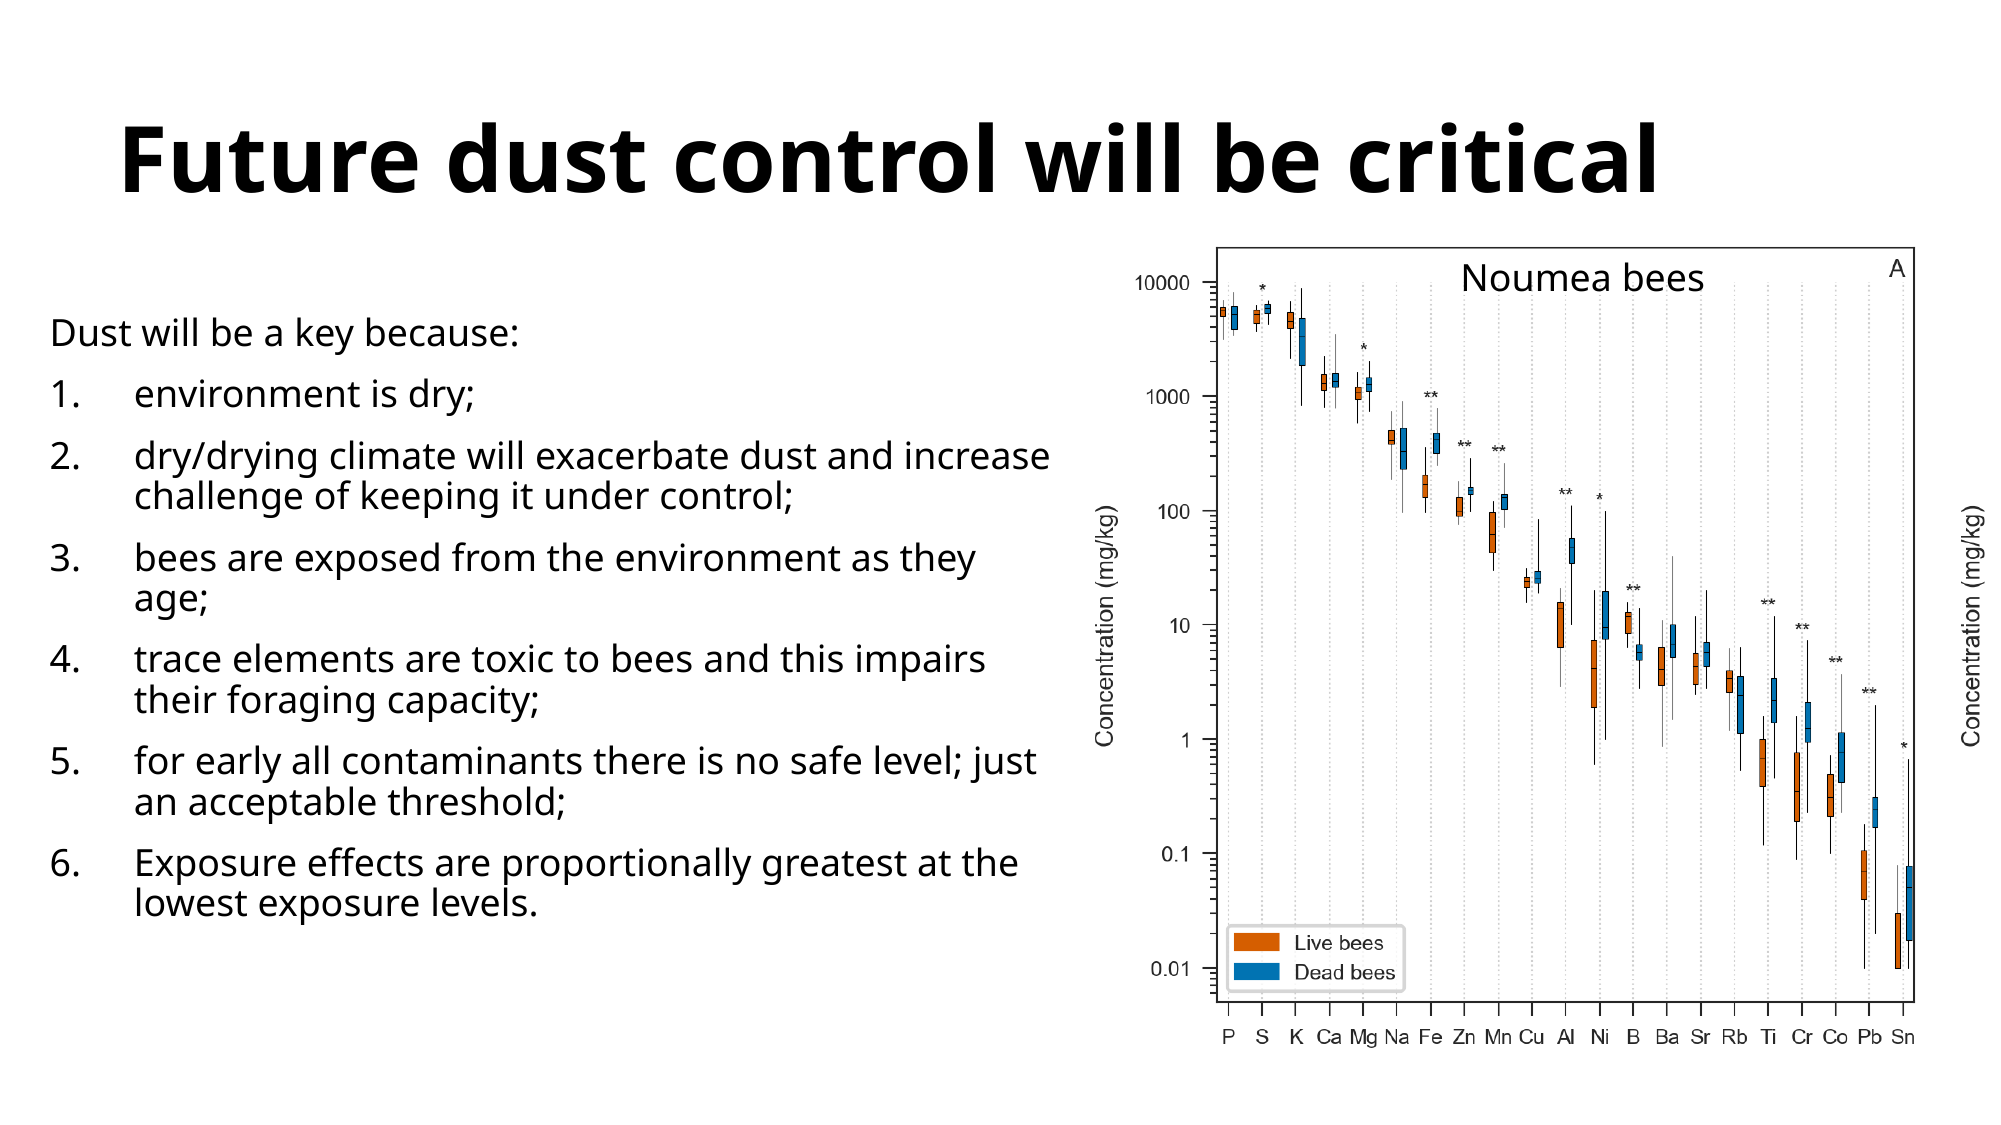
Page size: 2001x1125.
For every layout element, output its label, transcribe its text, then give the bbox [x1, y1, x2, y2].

picture [1070, 223, 2000, 1072]
title Future dust control will be critical [102, 53, 1940, 272]
list Dust will be a key because: environment is dry; dry/drying climate will exacerbate dust and increase challenge of keeping it under control; bees are exposed from the environment as they age; trace elements are toxic to bees and this impairs their foraging capacity; for early all contaminants there is no safe level; just an acceptable threshold; Exposure effects are proportionally greatest at the lowest exposure levels. [34, 306, 1070, 1021]
